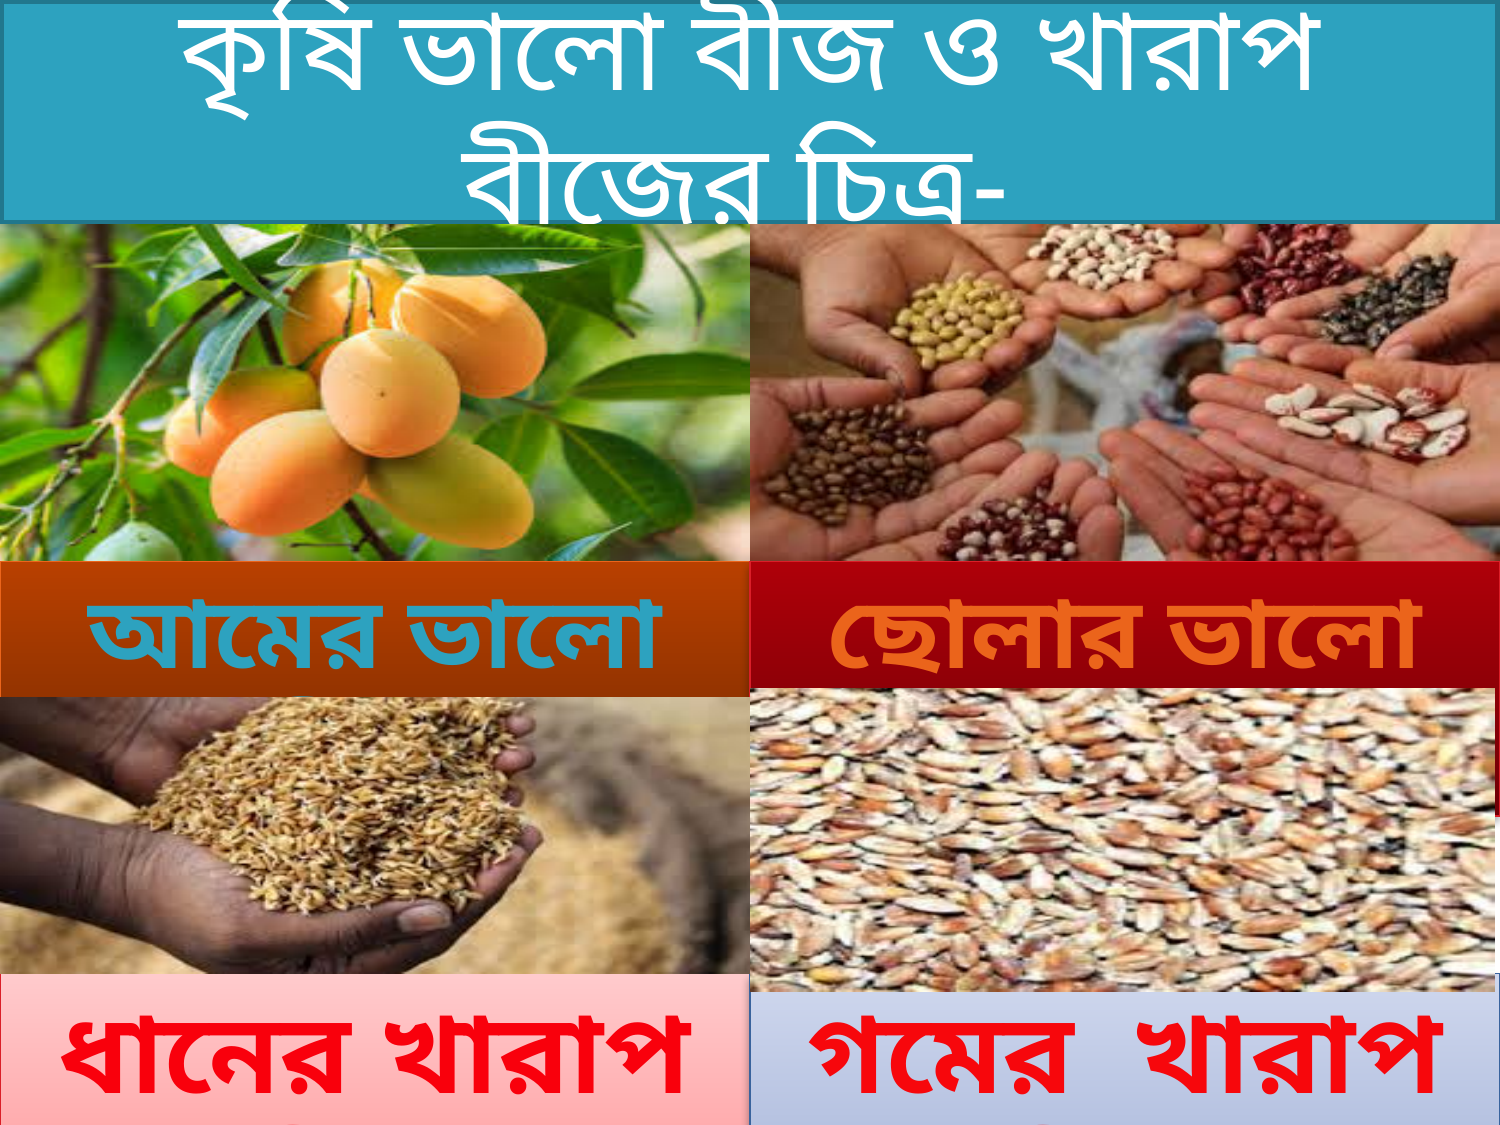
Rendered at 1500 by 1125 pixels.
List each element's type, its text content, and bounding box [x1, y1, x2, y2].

picture [0, 224, 1500, 562]
text_box ধানের খারাপ বীজ [0, 985, 743, 1125]
text_box আমের ভালো বীজ [0, 572, 743, 697]
text_box গমের খারাপ বীজ [749, 997, 1500, 1125]
text_box ছোলার ভালো বীজ [749, 571, 1500, 696]
text_box কৃষি ভালো বীজ ও খারাপ বীজের চিত্র- [0, 0, 1500, 224]
picture [0, 688, 1496, 992]
